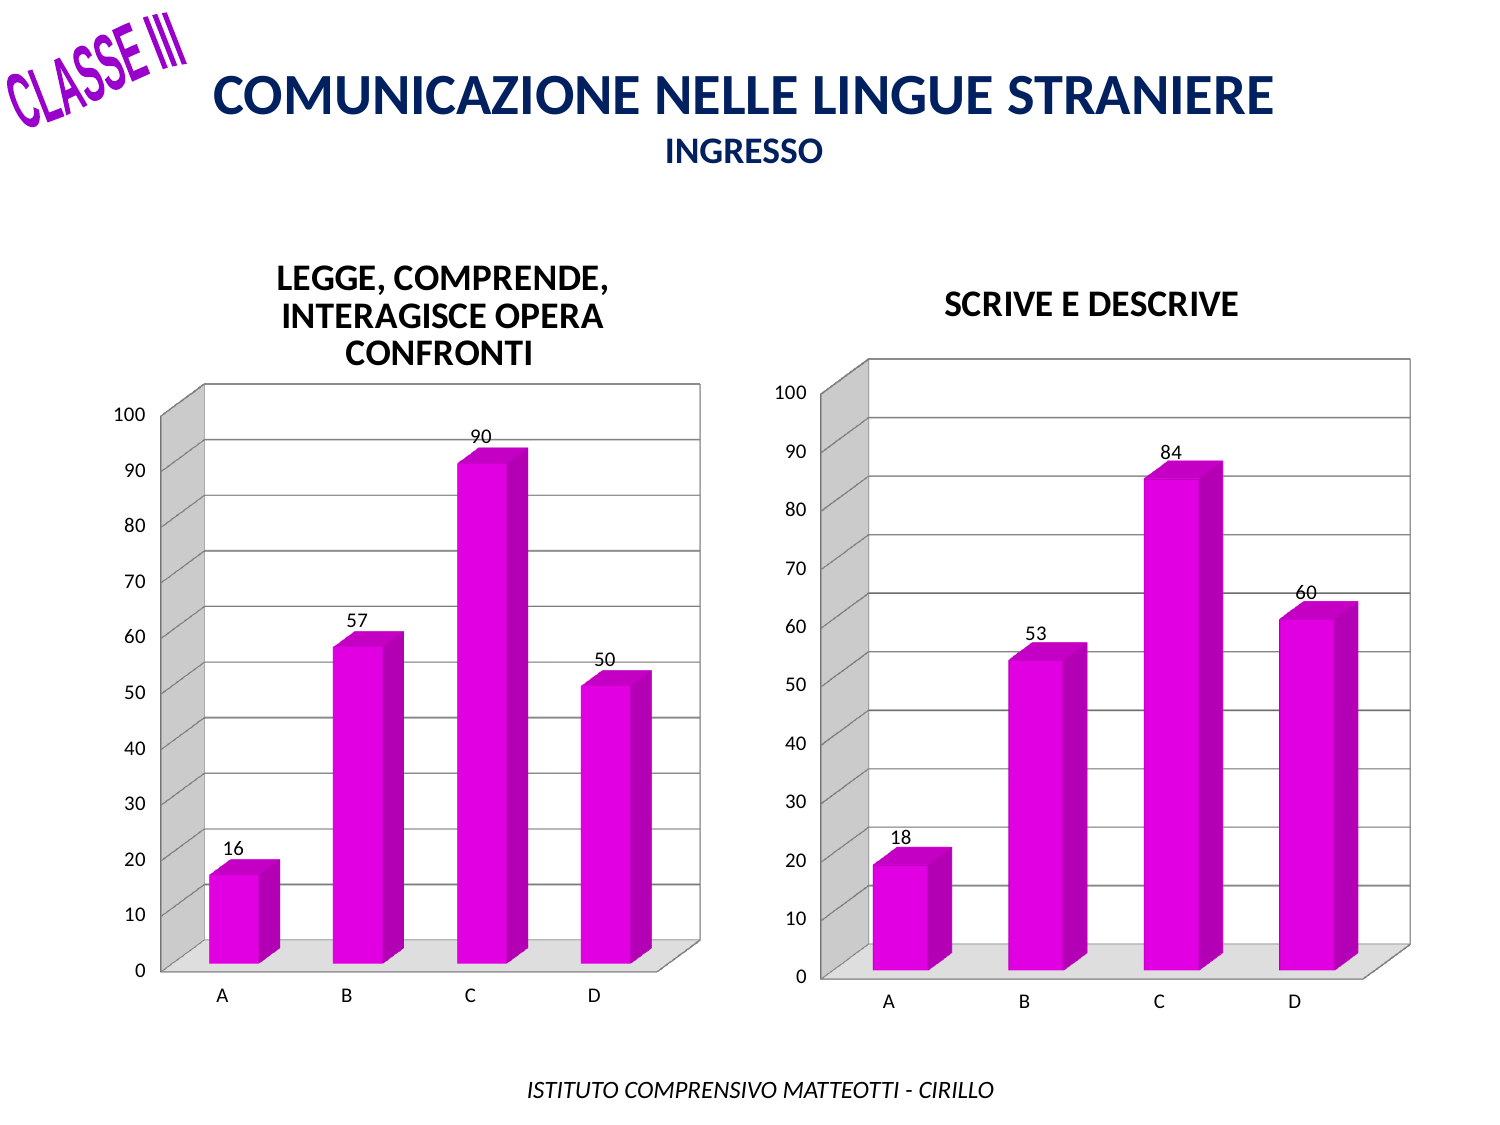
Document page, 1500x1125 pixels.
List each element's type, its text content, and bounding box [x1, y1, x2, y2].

chart [100, 251, 721, 1036]
chart [760, 253, 1424, 1036]
text_box Comunicazione nelle lingue straniere INGRESSO [100, 49, 1388, 179]
text_box ISTITUTO COMPRENSIVO MATTEOTTI - CIRILLO [506, 1066, 1016, 1112]
